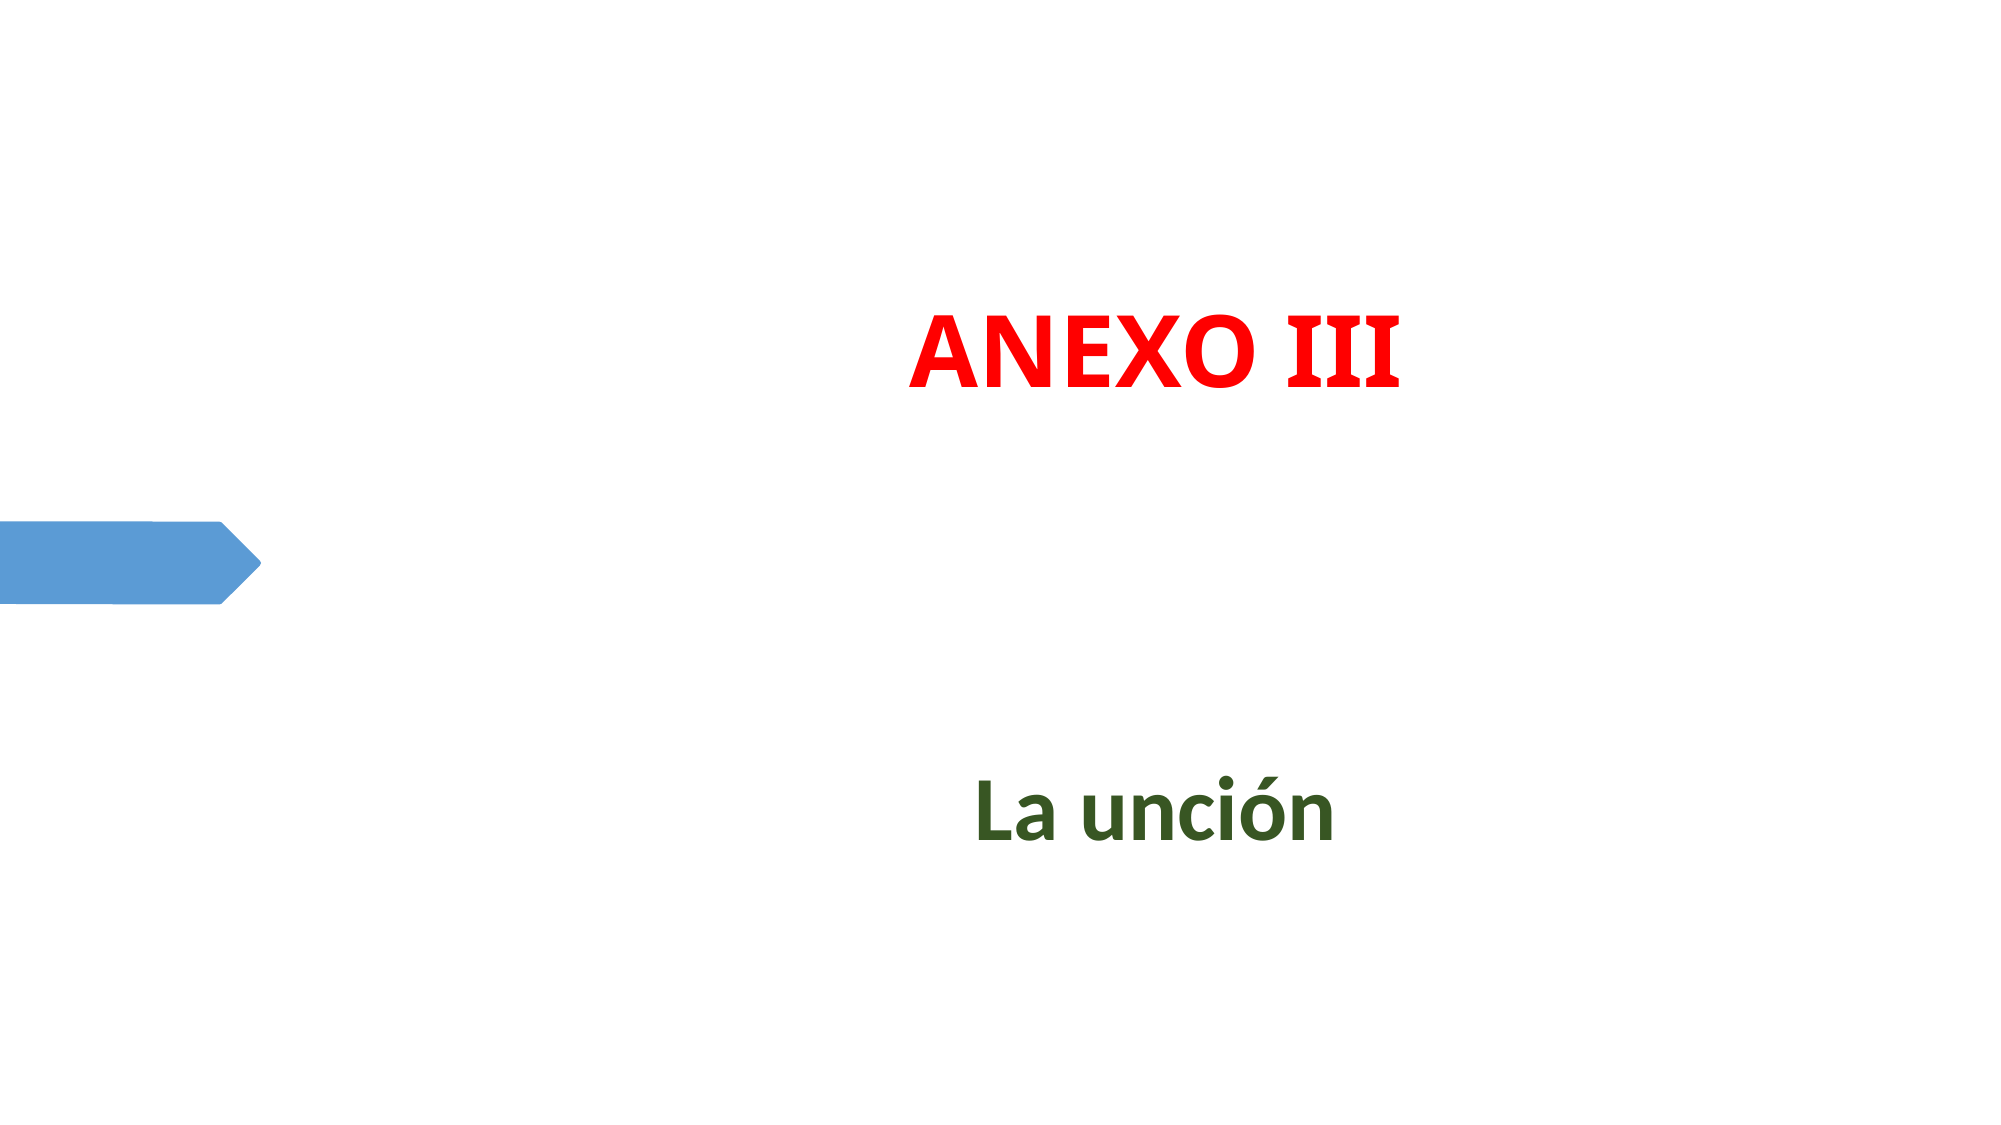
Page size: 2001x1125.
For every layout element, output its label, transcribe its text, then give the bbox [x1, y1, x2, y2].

list La unción [424, 714, 1888, 970]
title ANEXO III [424, 99, 1888, 612]
